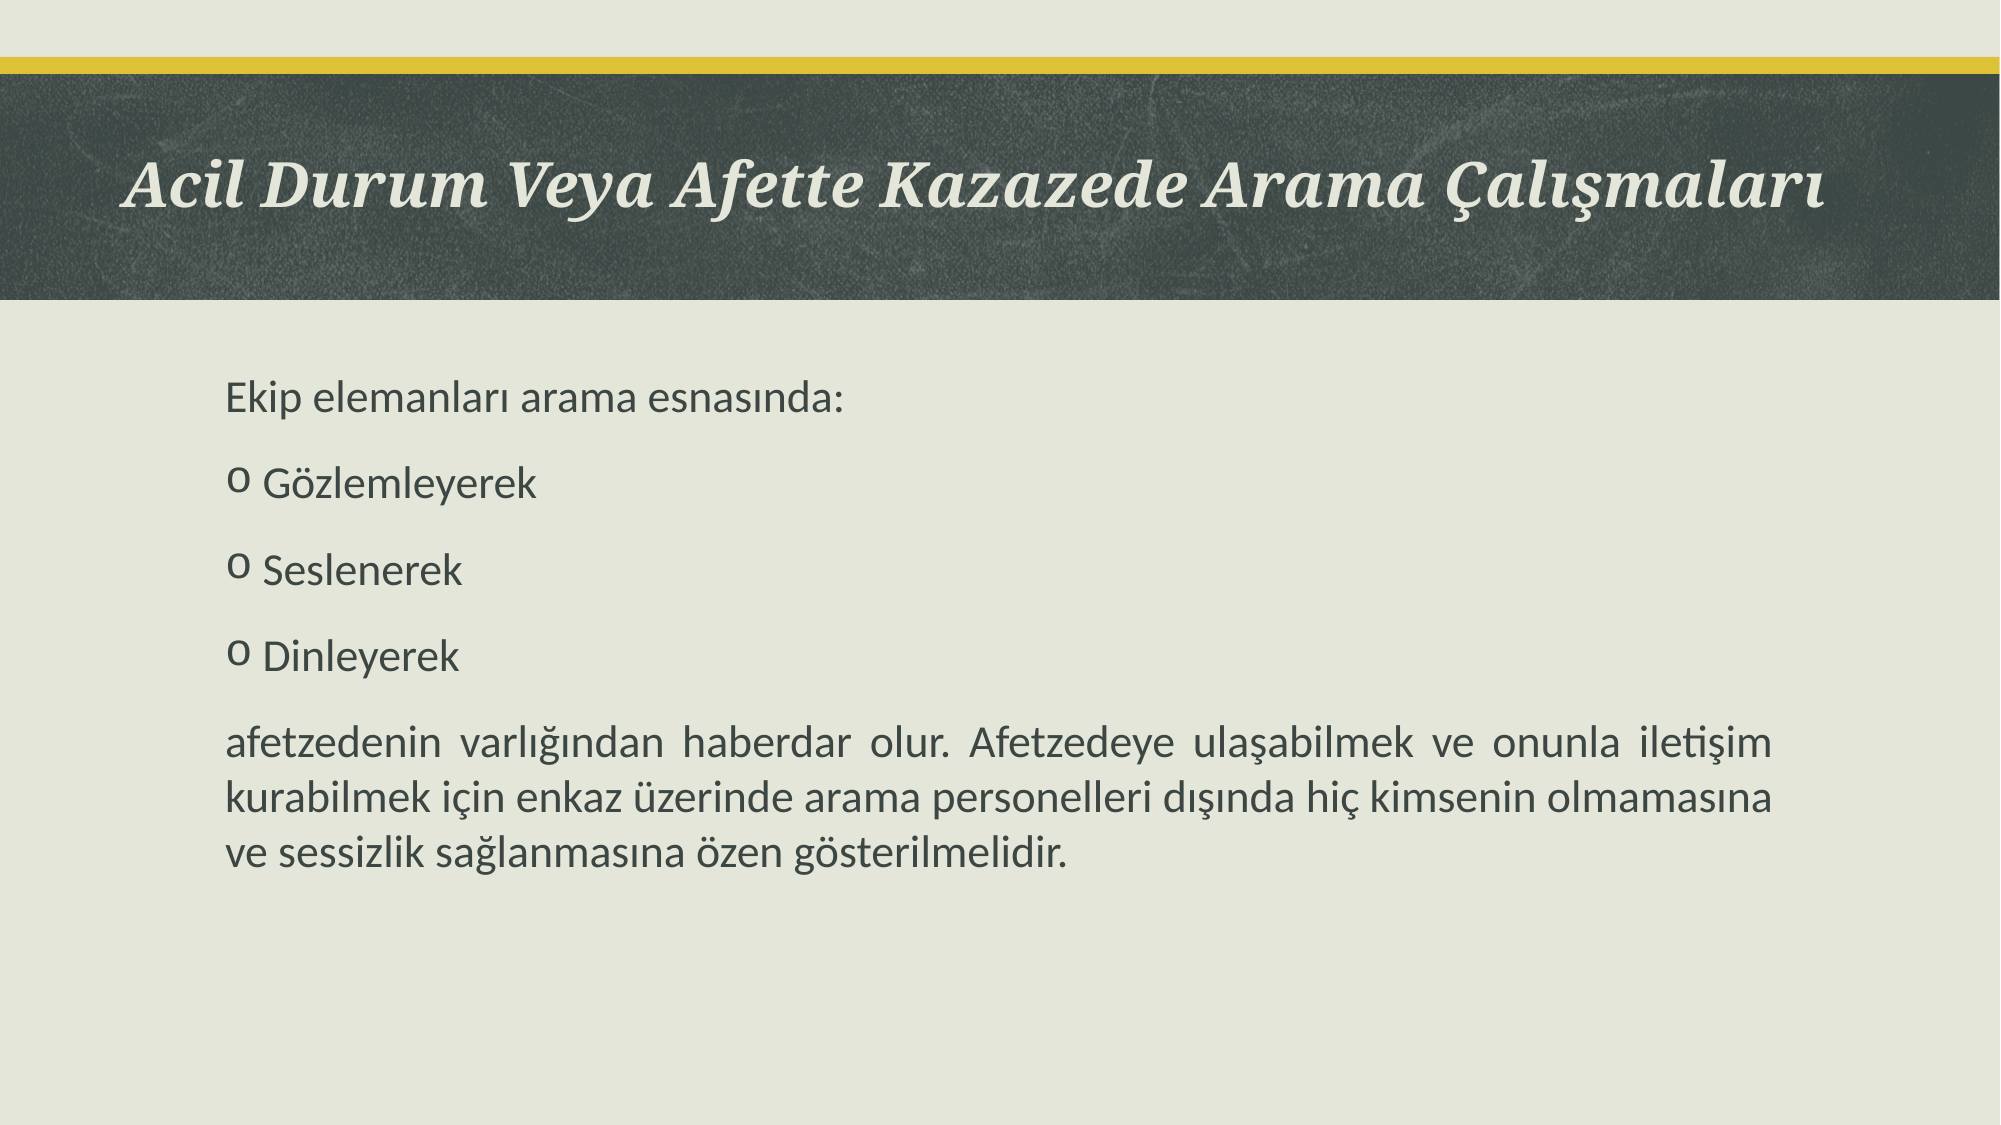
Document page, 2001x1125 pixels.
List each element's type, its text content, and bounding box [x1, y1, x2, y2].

title Acil Durum Veya Afette Kazazede Arama Çalışmaları [107, 74, 1892, 298]
list Ekip elemanları arama esnasında: Gözlemleyerek Seslenerek Dinleyerek afetzedenin varlığından haberdar olur. Afetzedeye ulaşabilmek ve onunla iletişim kurabilmek için enkaz üzerinde arama personelleri dışında hiç kimsenin olmamasına ve sessizlik sağlanmasına özen gösterilmelidir. [210, 359, 1790, 1014]
picture [0, 74, 2000, 300]
